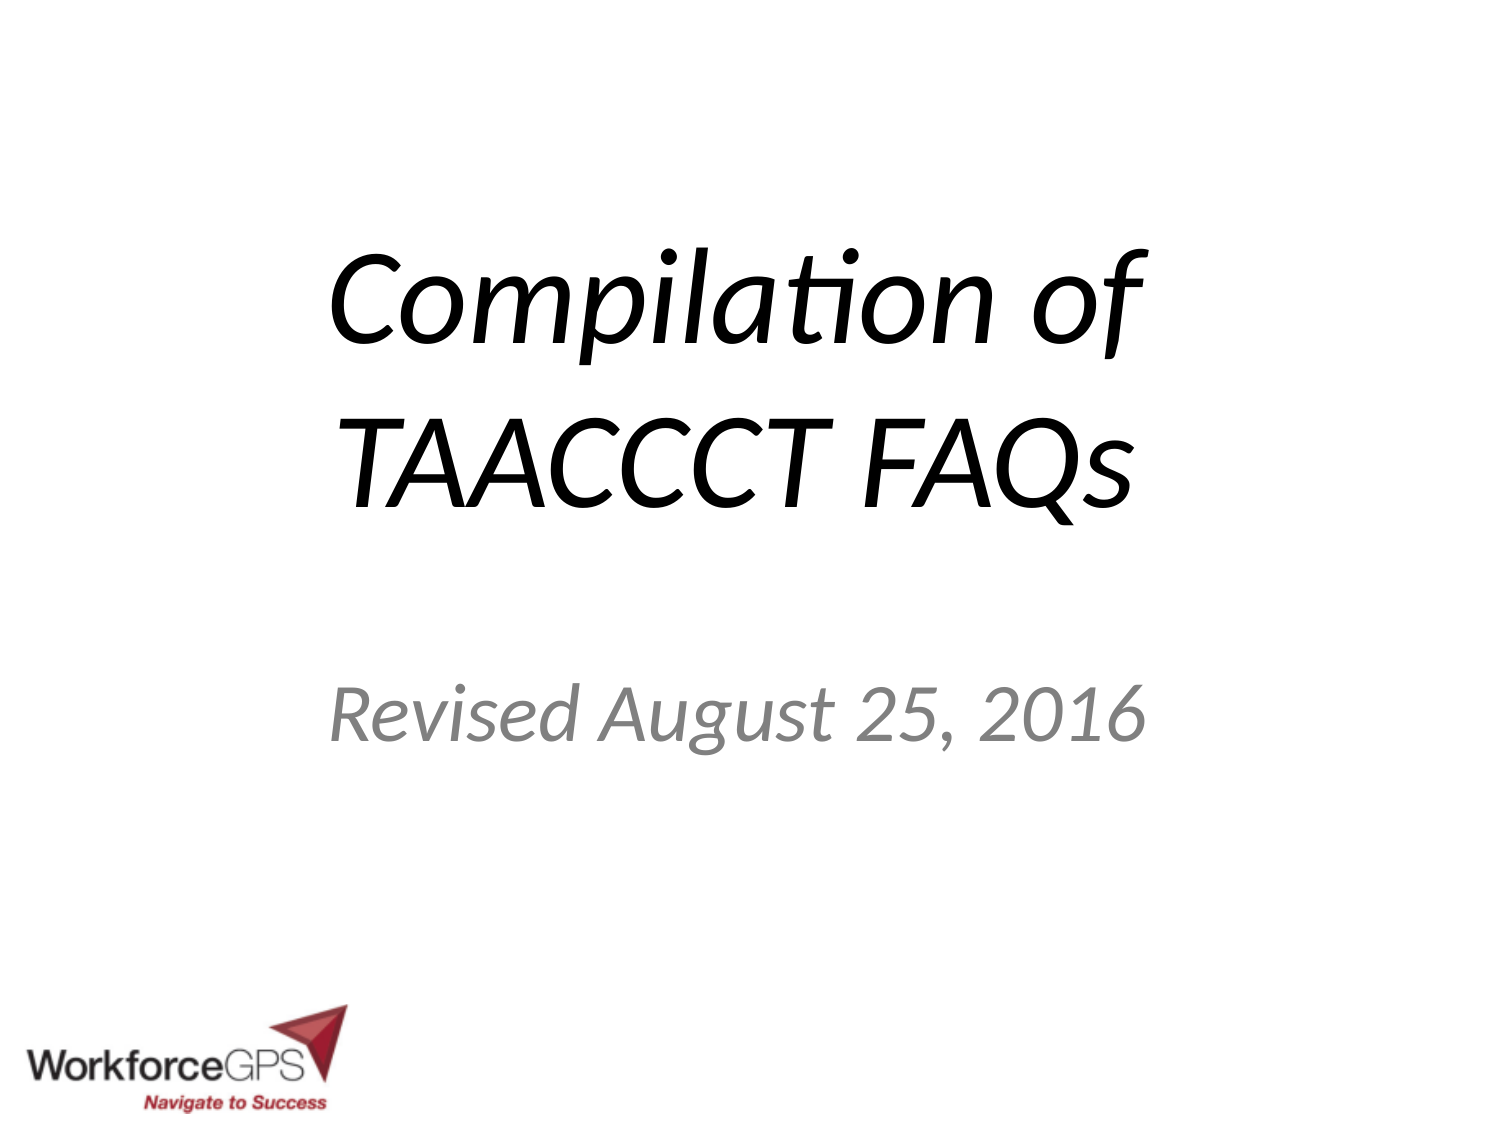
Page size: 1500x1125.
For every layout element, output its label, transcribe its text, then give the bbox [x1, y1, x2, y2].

picture [24, 1004, 351, 1114]
text_box Revised August 25, 2016 [99, 587, 1375, 829]
title Compilation of TAACCCT FAQs [97, 249, 1372, 492]
